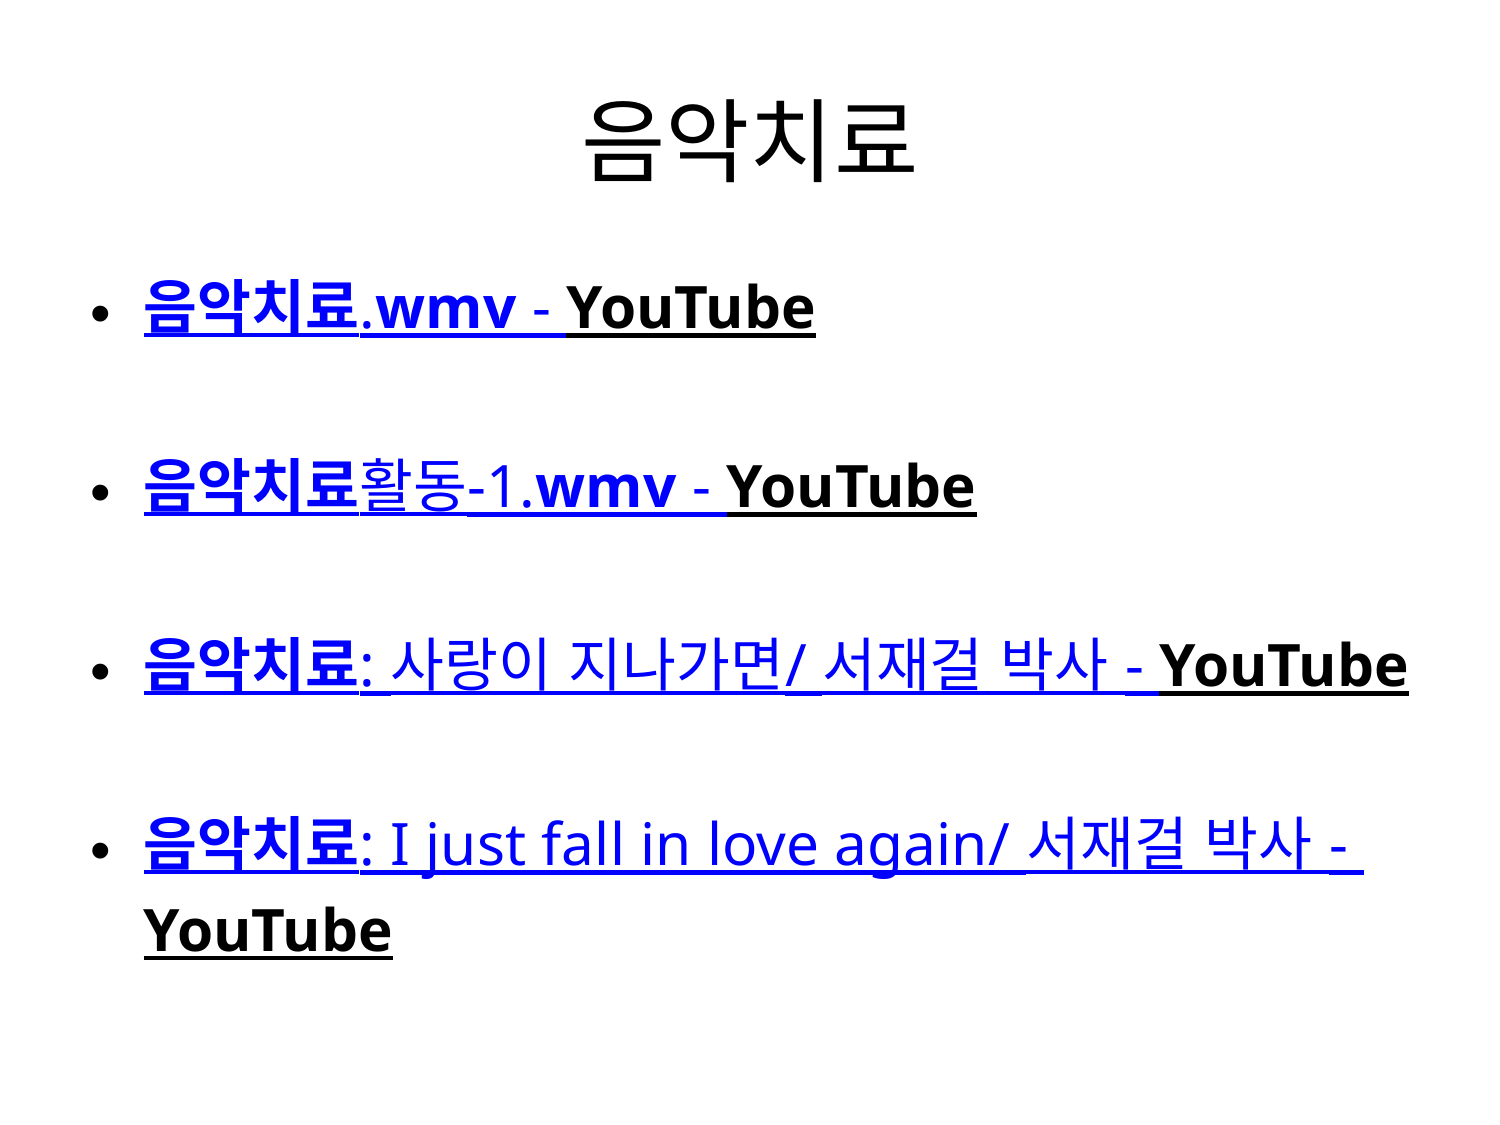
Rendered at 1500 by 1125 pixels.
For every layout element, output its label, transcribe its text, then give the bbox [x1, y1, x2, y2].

list 음악치료.wmv - YouTube 음악치료활동-1.wmv - YouTube 음악치료: 사랑이 지나가면/ 서재걸 박사 - YouTube 음악치료: I just fall in love again/ 서재걸 박사 - YouTube [75, 262, 1425, 1005]
title 음악치료 [75, 45, 1425, 233]
